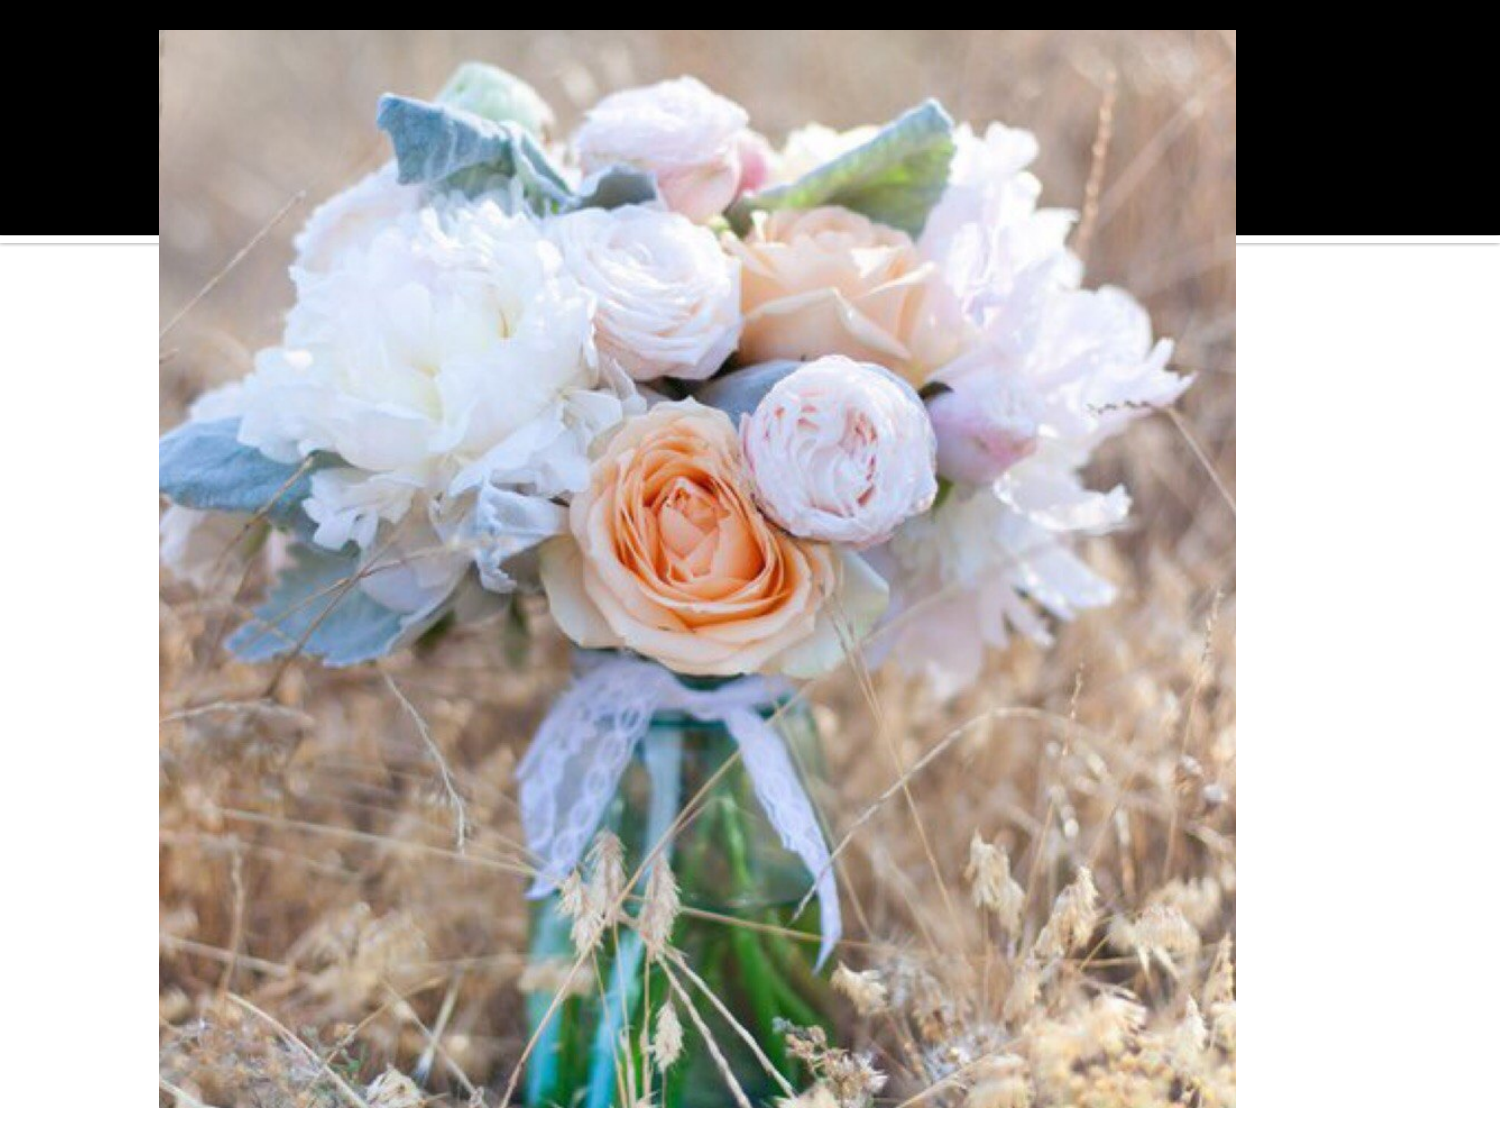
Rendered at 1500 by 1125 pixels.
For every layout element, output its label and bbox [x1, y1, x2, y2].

list [159, 30, 1236, 1108]
